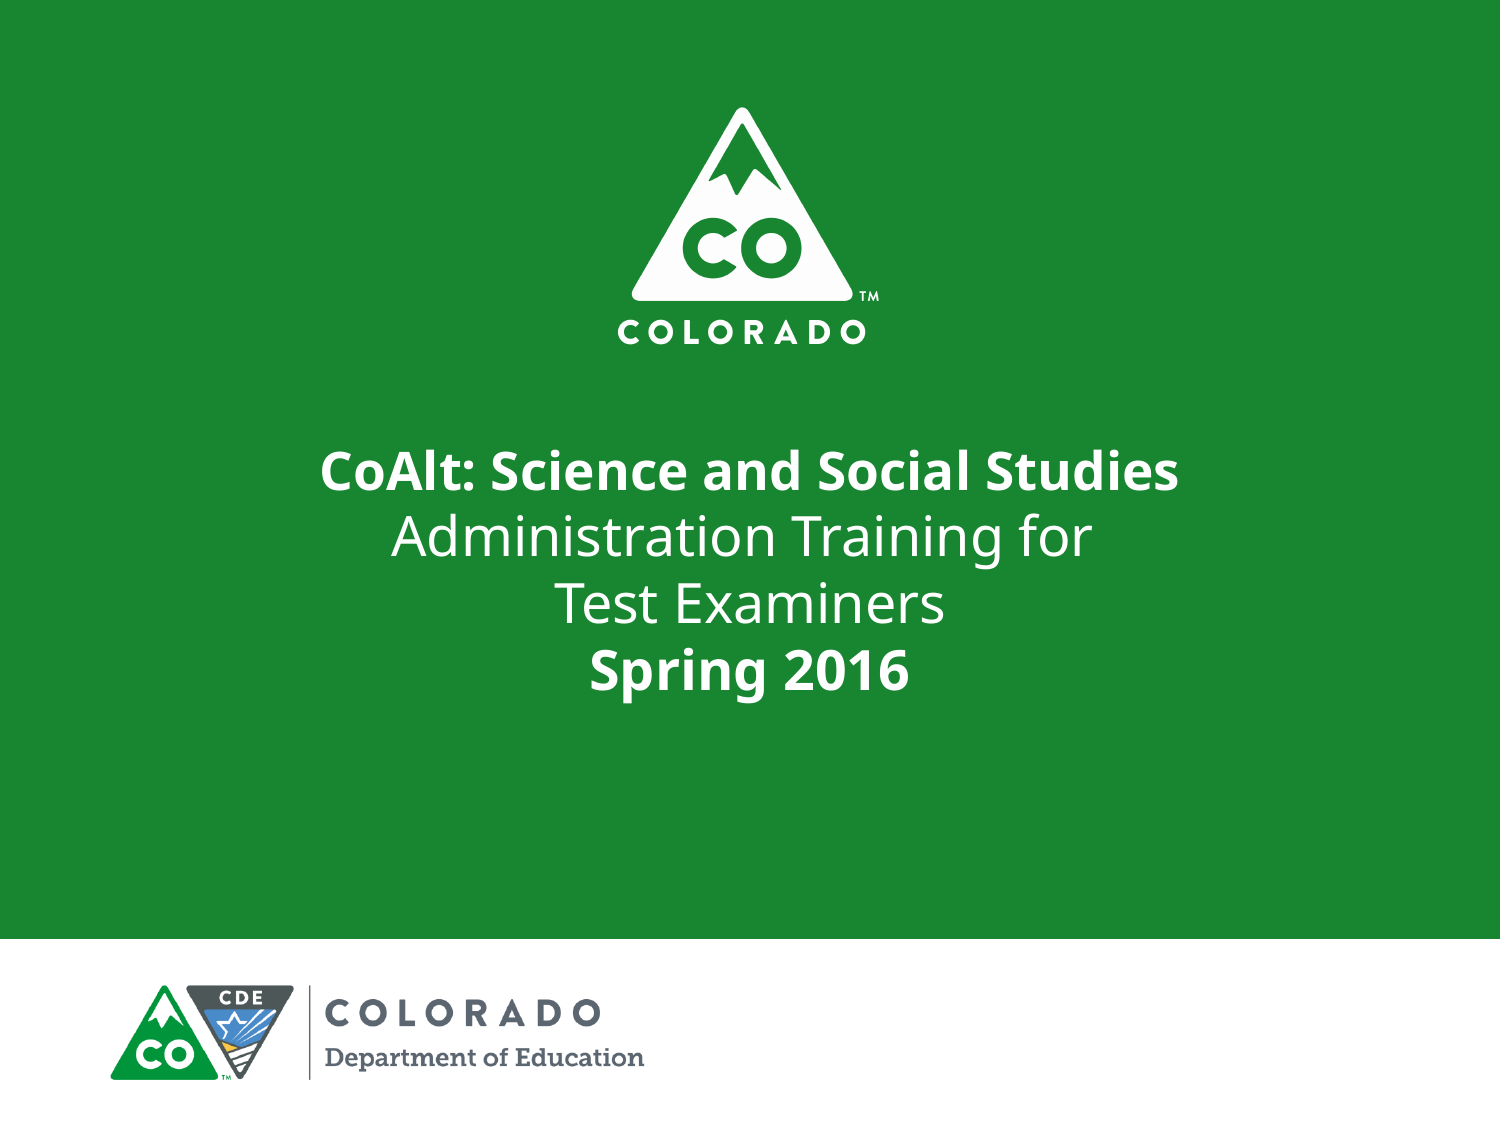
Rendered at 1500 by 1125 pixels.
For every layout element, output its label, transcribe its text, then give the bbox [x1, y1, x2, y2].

picture [108, 983, 645, 1081]
picture [556, 46, 940, 405]
title CoAlt: Science and Social Studies Administration Training for Test Examiners Spring 2016 [73, 437, 1427, 705]
